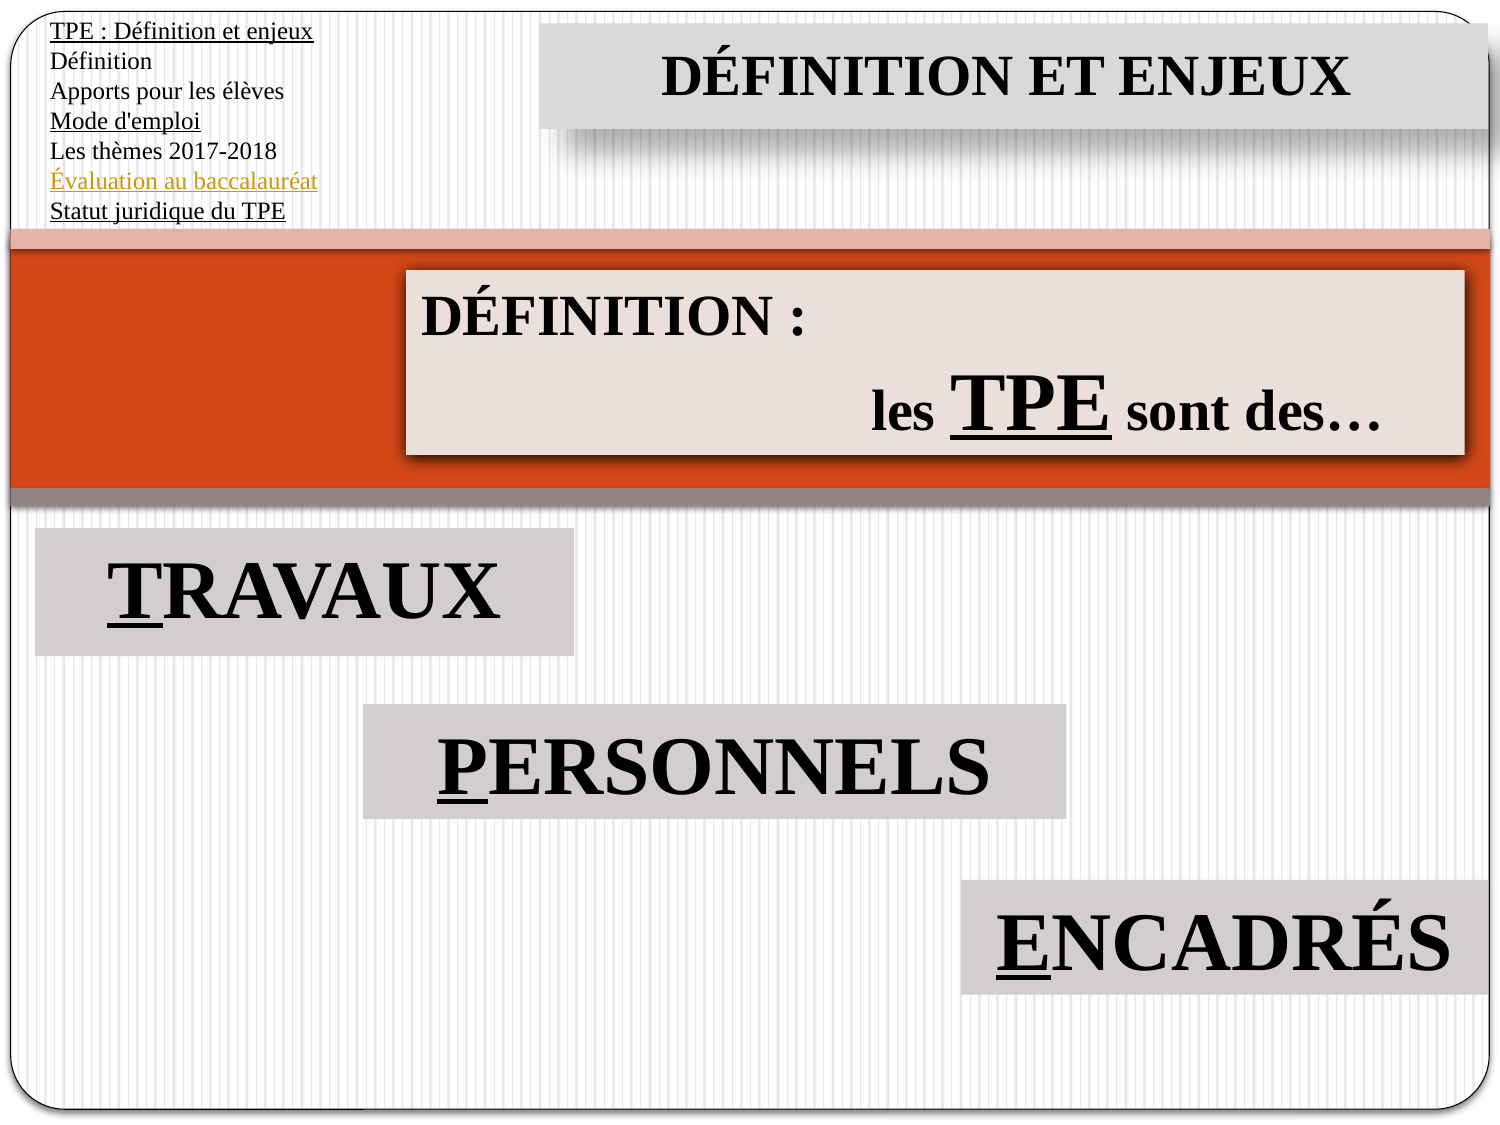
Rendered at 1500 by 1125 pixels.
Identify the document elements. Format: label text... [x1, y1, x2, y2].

subtitle TRAVAUX [35, 528, 575, 657]
title DÉFINITION ET ENJEUX [539, 23, 1489, 129]
text_box TPE : Définition et enjeux Définition Apports pour les élèves Mode d'emploi Les thèmes 2017-2018 Évaluation au baccalauréat Statut juridique du TPE [35, 7, 352, 232]
text_box DÉFINITION : les TPE sont des… [406, 270, 1465, 455]
text_box PERSONNELS [363, 704, 1067, 819]
text_box ENCADRÉS [960, 879, 1489, 995]
